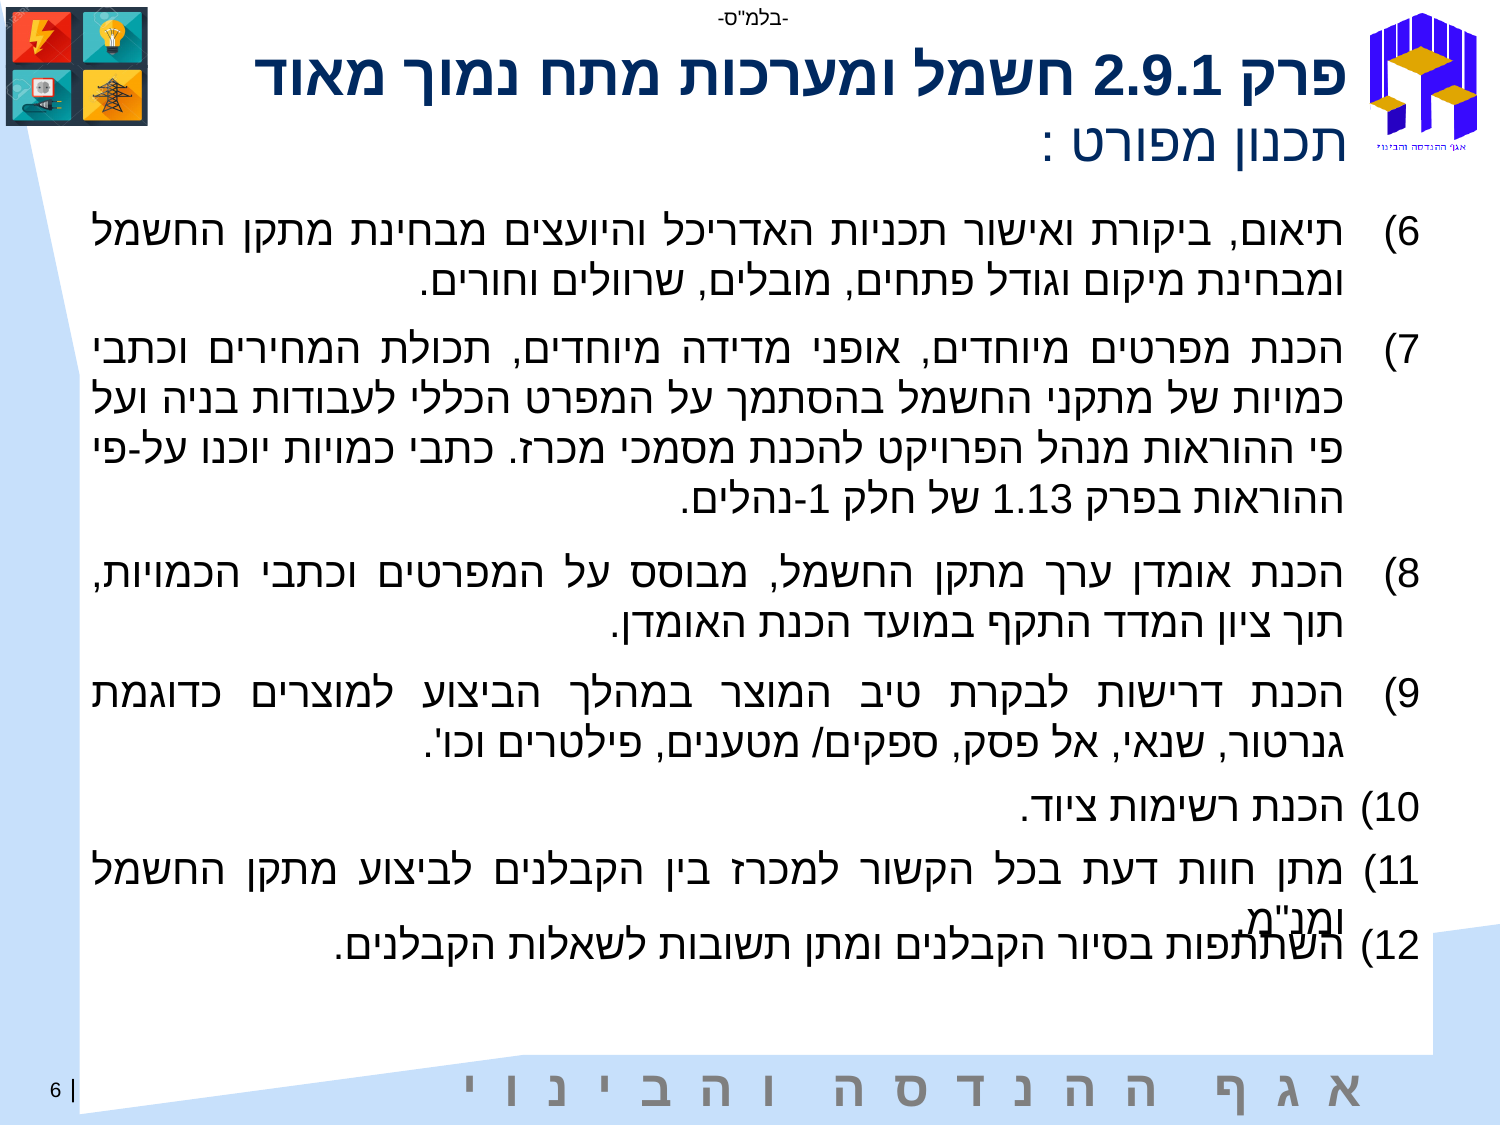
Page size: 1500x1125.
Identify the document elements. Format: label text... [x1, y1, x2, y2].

slide_number 6 [28, 1077, 62, 1103]
text_box מתן חוות דעת בכל הקשור למכרז בין הקבלנים לביצוע מתקן החשמל ומנ"מ. [76, 835, 1436, 910]
text_box תיאום, ביקורת ואישור תכניות האדריכל והיועצים מבחינת מתקן החשמל ומבחינת מיקום וגודל פתחים, מובלים, שרוולים וחורים. [76, 196, 1436, 311]
text_box הכנת דרישות לבקרת טיב המוצר במהלך הביצוע למוצרים כדוגמת גנרטור, שנאי, אל פסק, ספקים/ מטענים, פילטרים וכו'. [76, 658, 1436, 772]
text_box הכנת מפרטים מיוחדים, אופני מדידה מיוחדים, תכולת המחירים וכתבי כמויות של מתקני החשמל בהסתמך על המפרט הכללי לעבודות בניה ועל פי ההוראות מנהל הפרויקט להכנת מסמכי מכרז. כתבי כמויות יוכנו על-פי ההוראות בפרק 1.13 של חלק 1-נהלים. [76, 314, 1436, 530]
text_box הכנת אומדן ערך מתקן החשמל, מבוסס על המפרטים וכתבי הכמויות, תוך ציון המדד התקף במועד הכנת האומדן. [76, 538, 1436, 654]
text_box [5, 6, 148, 126]
text_box השתתפות בסיור הקבלנים ומתן תשובות לשאלות הקבלנים. [76, 910, 1436, 976]
picture [1348, 0, 1500, 161]
text_box הכנת רשימות ציוד. [76, 772, 1436, 835]
text_box פרק 2.9.1 חשמל ומערכות מתח נמוך מאוד תכנון מפורט : [152, 29, 1364, 111]
